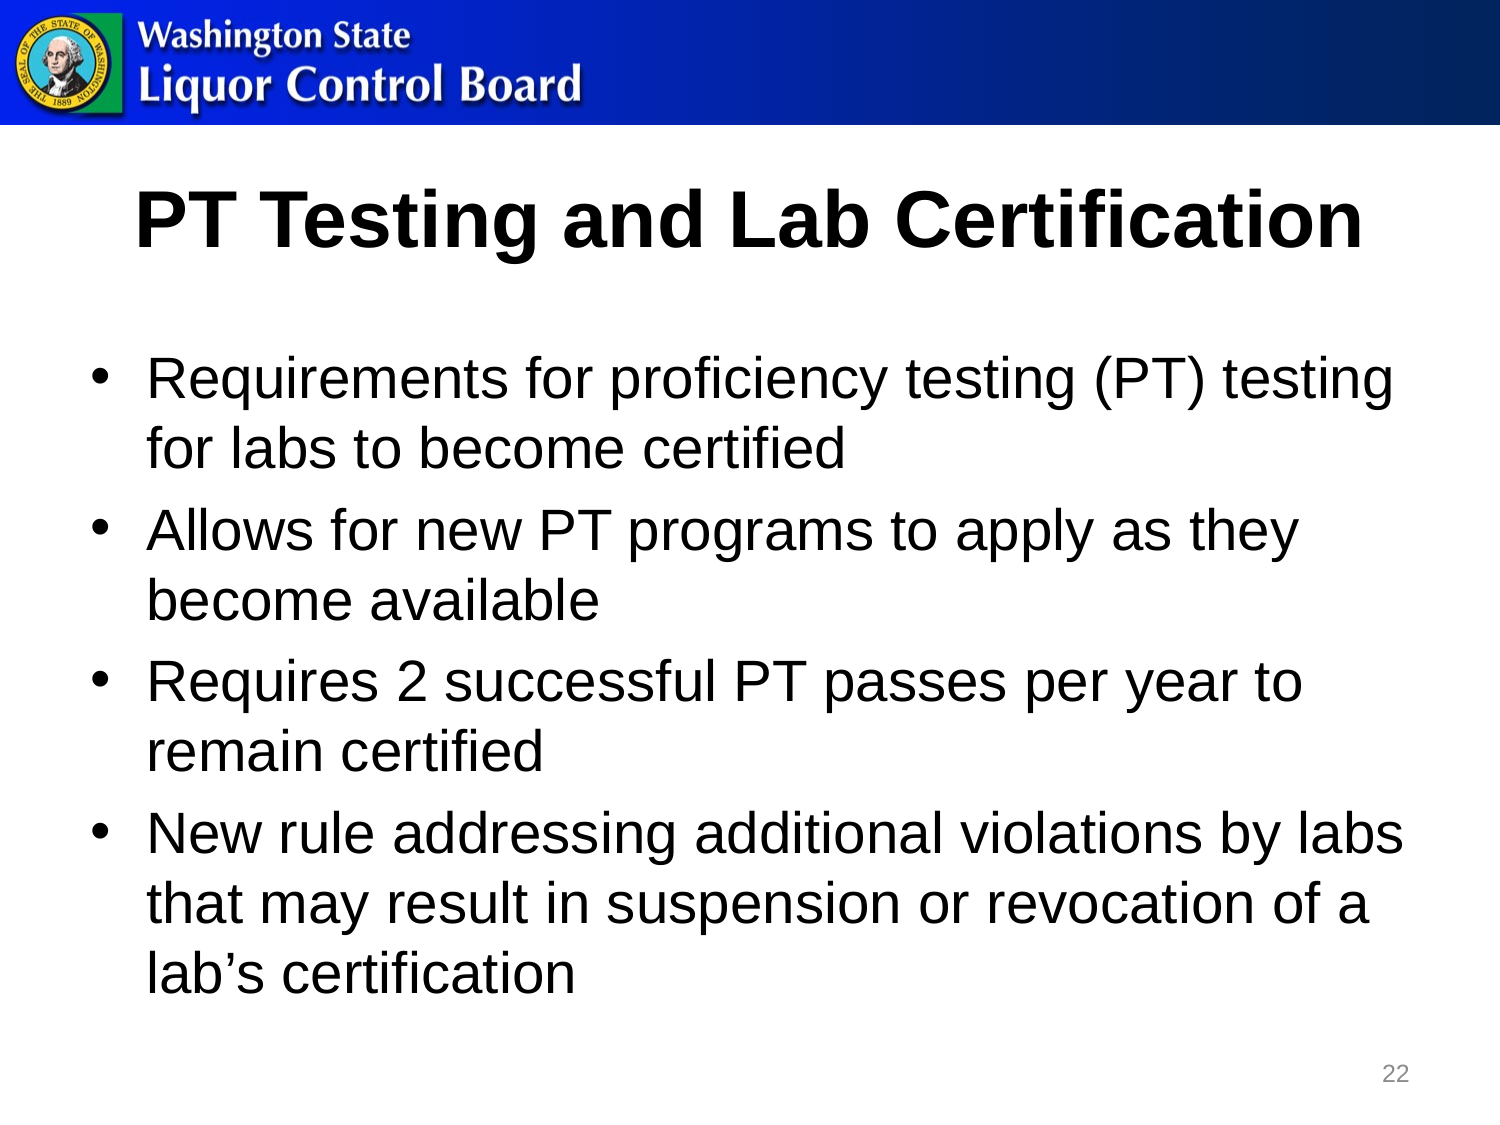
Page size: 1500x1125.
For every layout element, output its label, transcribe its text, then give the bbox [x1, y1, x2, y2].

picture [0, 0, 1500, 125]
title PT Testing and Lab Certification [75, 121, 1426, 310]
list Requirements for proficiency testing (PT) testing for labs to become certified Allows for new PT programs to apply as they become available Requires 2 successful PT passes per year to remain certified New rule addressing additional violations by labs that may result in suspension or revocation of a lab’s certification [75, 332, 1425, 1076]
slide_number 22 [1074, 1042, 1425, 1103]
